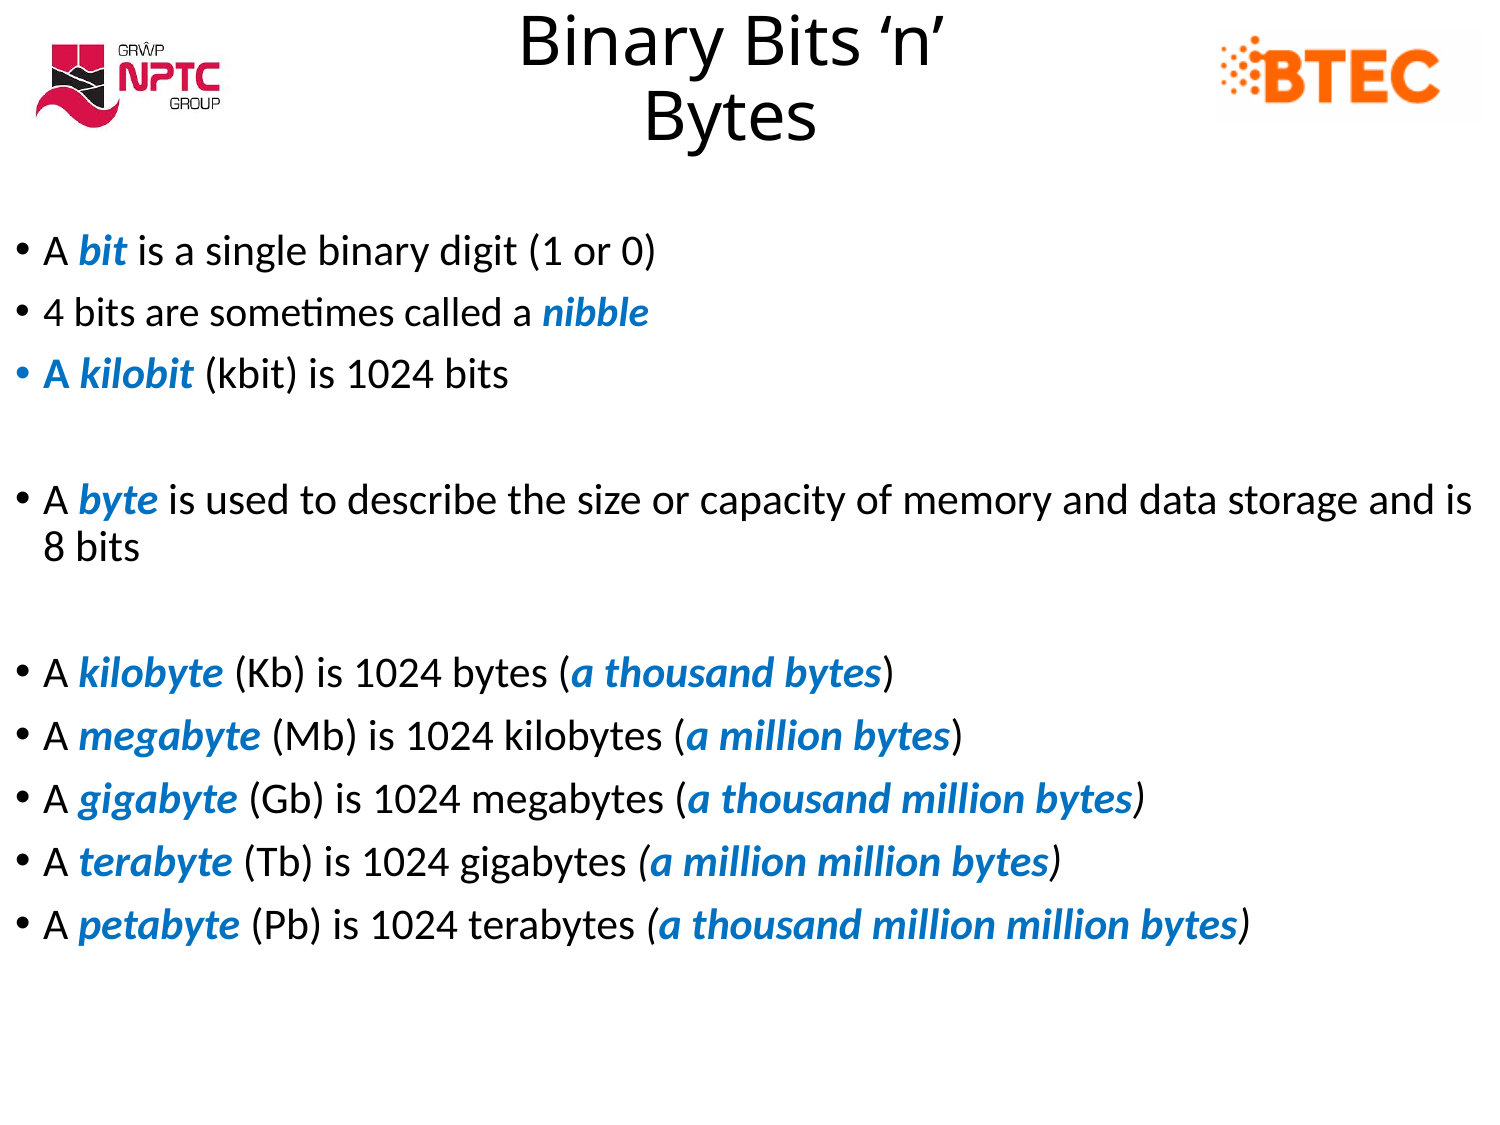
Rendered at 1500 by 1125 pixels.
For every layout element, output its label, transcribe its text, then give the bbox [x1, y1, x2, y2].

title Binary Bits ‘n’ Bytes [431, 0, 1031, 190]
list A bit is a single binary digit (1 or 0) 4 bits are sometimes called a nibble A kilobit (kbit) is 1024 bits A byte is used to describe the size or capacity of memory and data storage and is 8 bits A kilobyte (Kb) is 1024 bytes (a thousand bytes) A megabyte (Mb) is 1024 kilobytes (a million bytes) A gigabyte (Gb) is 1024 megabytes (a thousand million bytes) A terabyte (Tb) is 1024 gigabytes (a million million bytes) A petabyte (Pb) is 1024 terabytes (a thousand million million bytes) [0, 219, 1500, 1125]
picture [1216, 30, 1482, 123]
picture [18, 30, 237, 137]
